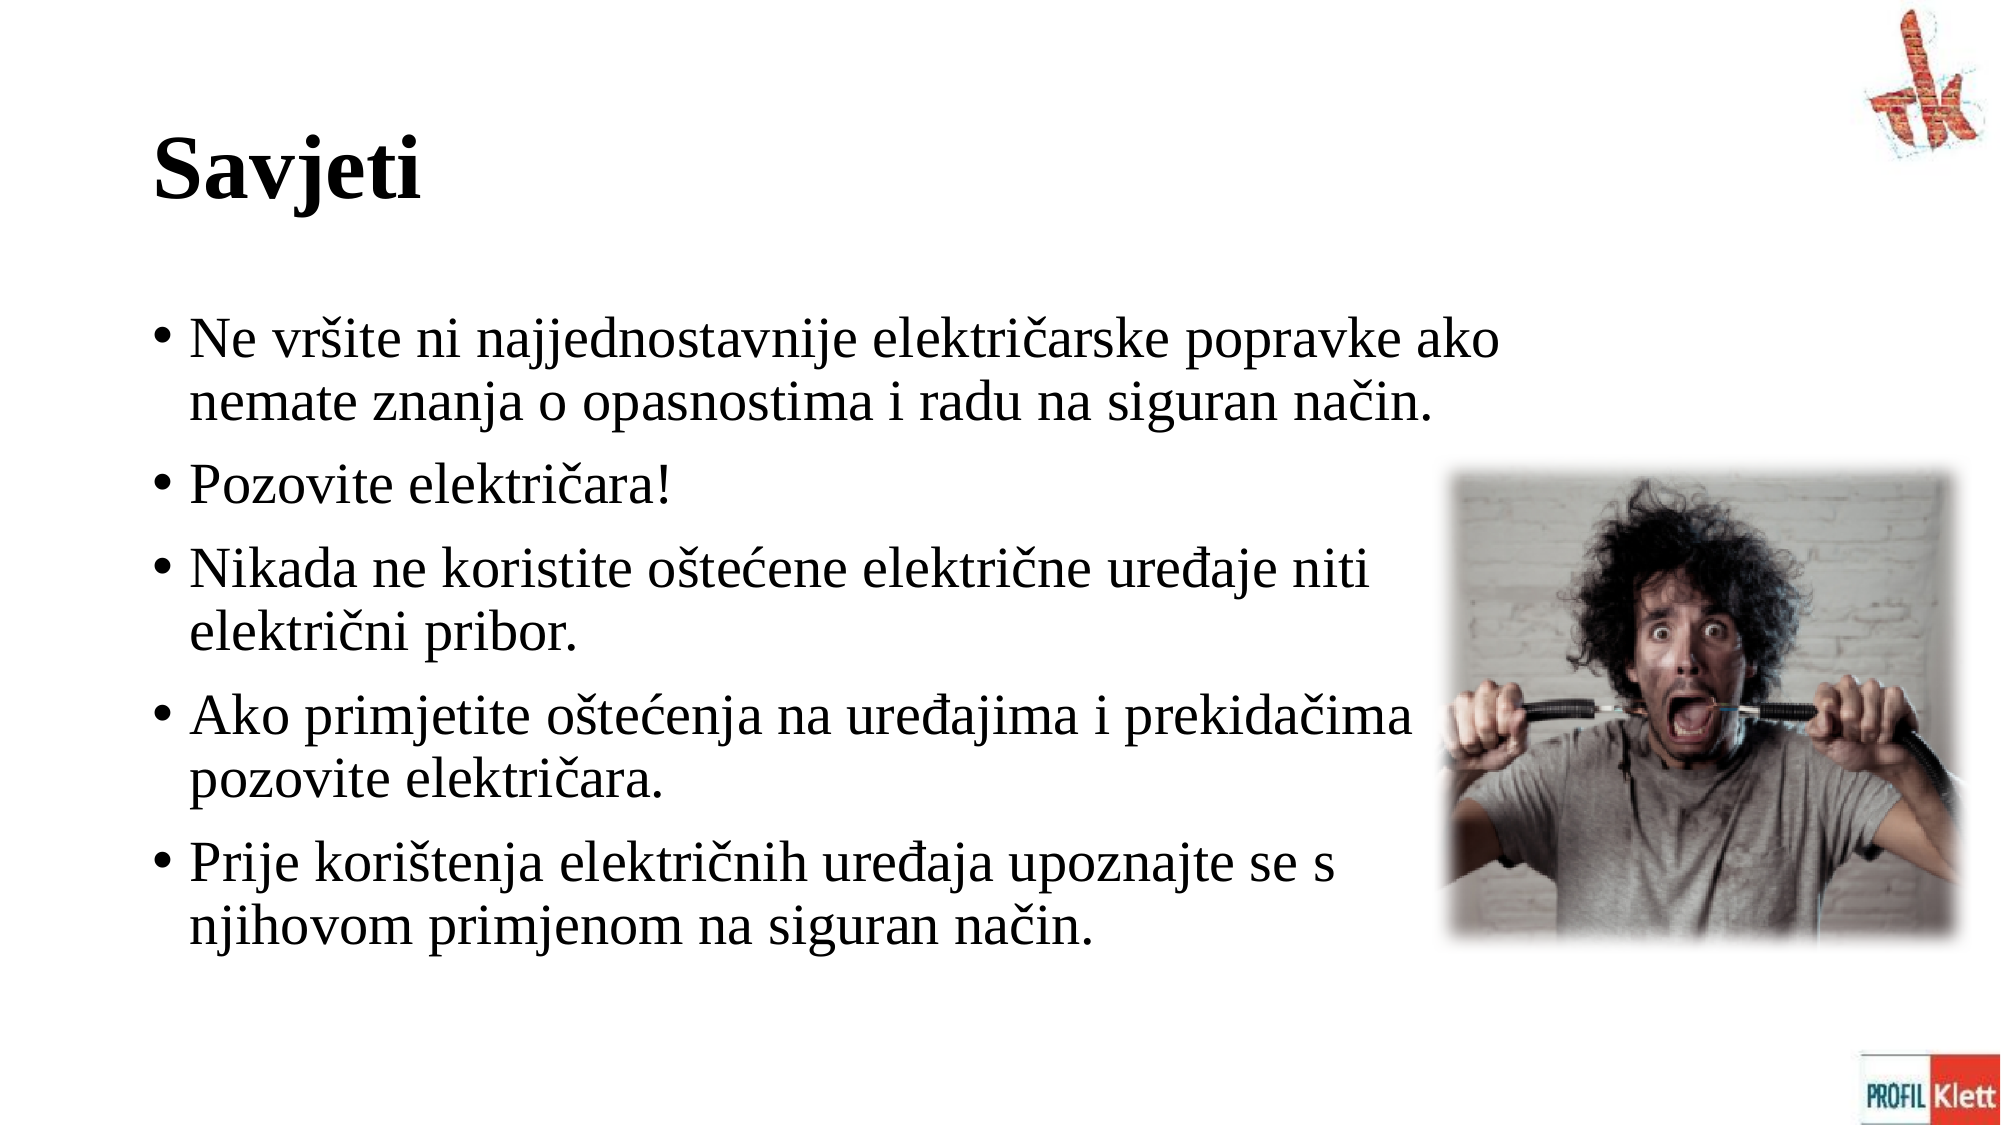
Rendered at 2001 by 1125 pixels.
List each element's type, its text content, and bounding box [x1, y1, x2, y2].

list Ne vršite ni najjednostavnije električarske popravke ako nemate znanja o opasnostima i radu na siguran način. Pozovite električara! Nikada ne koristite oštećene električne uređaje niti električni pribor. Ako primjetite oštećenja na uređajima i prekidačima pozovite električara. Prije korištenja električnih uređaja upoznajte se s njihovom primjenom na siguran način. [137, 299, 1535, 1014]
title Savjeti [137, 59, 1863, 278]
picture [0, 0, 2001, 1125]
